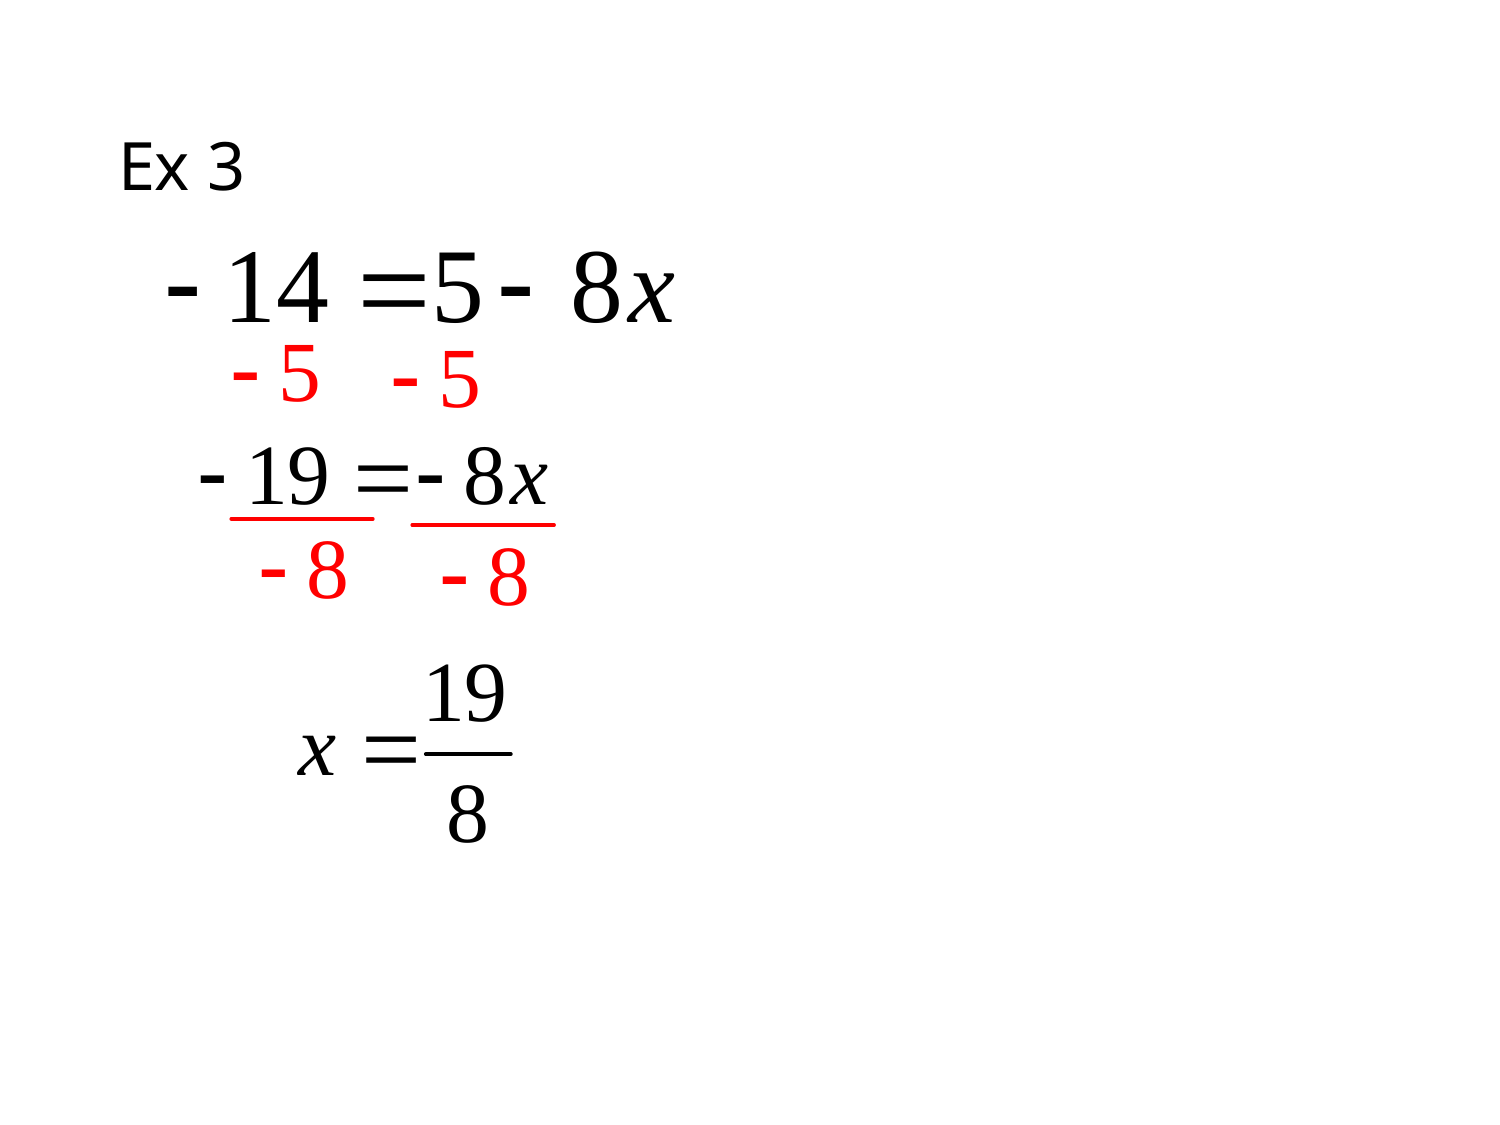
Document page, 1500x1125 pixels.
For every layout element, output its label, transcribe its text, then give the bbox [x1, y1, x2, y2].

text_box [185, 425, 564, 526]
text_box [218, 323, 333, 424]
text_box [378, 328, 494, 425]
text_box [149, 224, 696, 349]
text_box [397, 504, 570, 627]
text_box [281, 639, 532, 862]
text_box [216, 498, 388, 621]
title Ex 3 [103, 59, 1397, 278]
